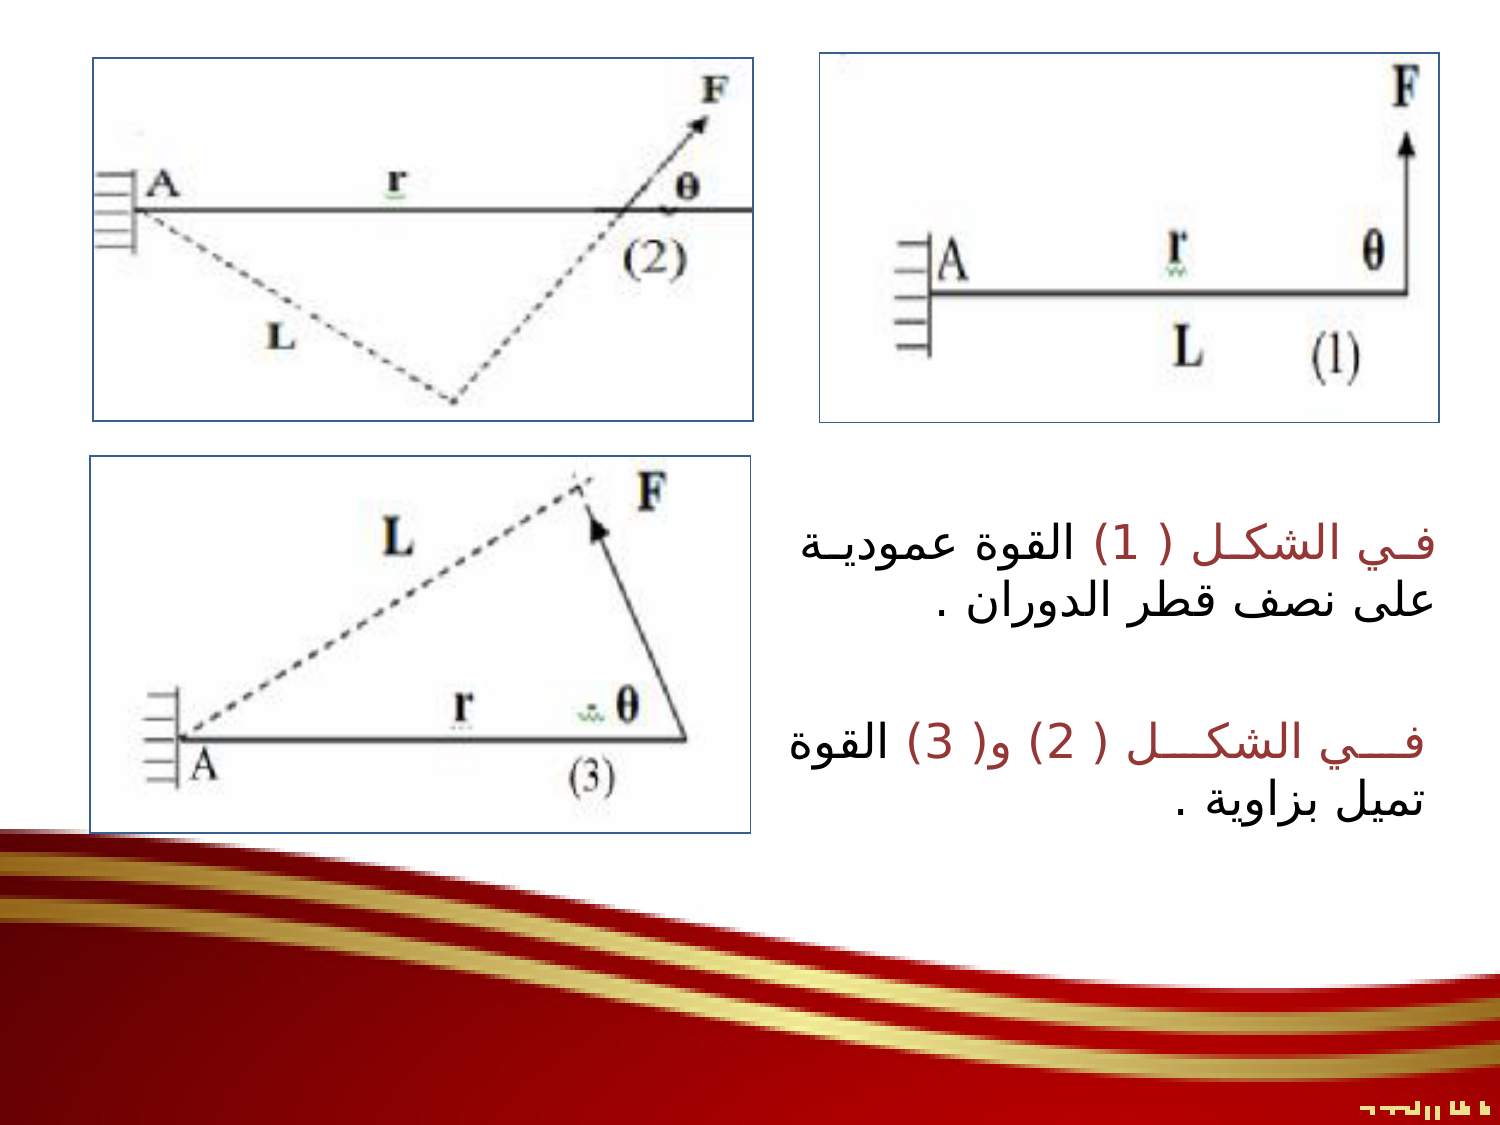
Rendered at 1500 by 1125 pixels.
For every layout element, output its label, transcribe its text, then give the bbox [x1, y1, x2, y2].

text_box في الشكل ( 2) و( 3) القوة تمیل بزاویة . [773, 703, 1442, 833]
text_box في الشكل ( 1) القوة عمودیة على نصف قطر الدوران . [785, 503, 1453, 634]
picture [0, 0, 1500, 1125]
